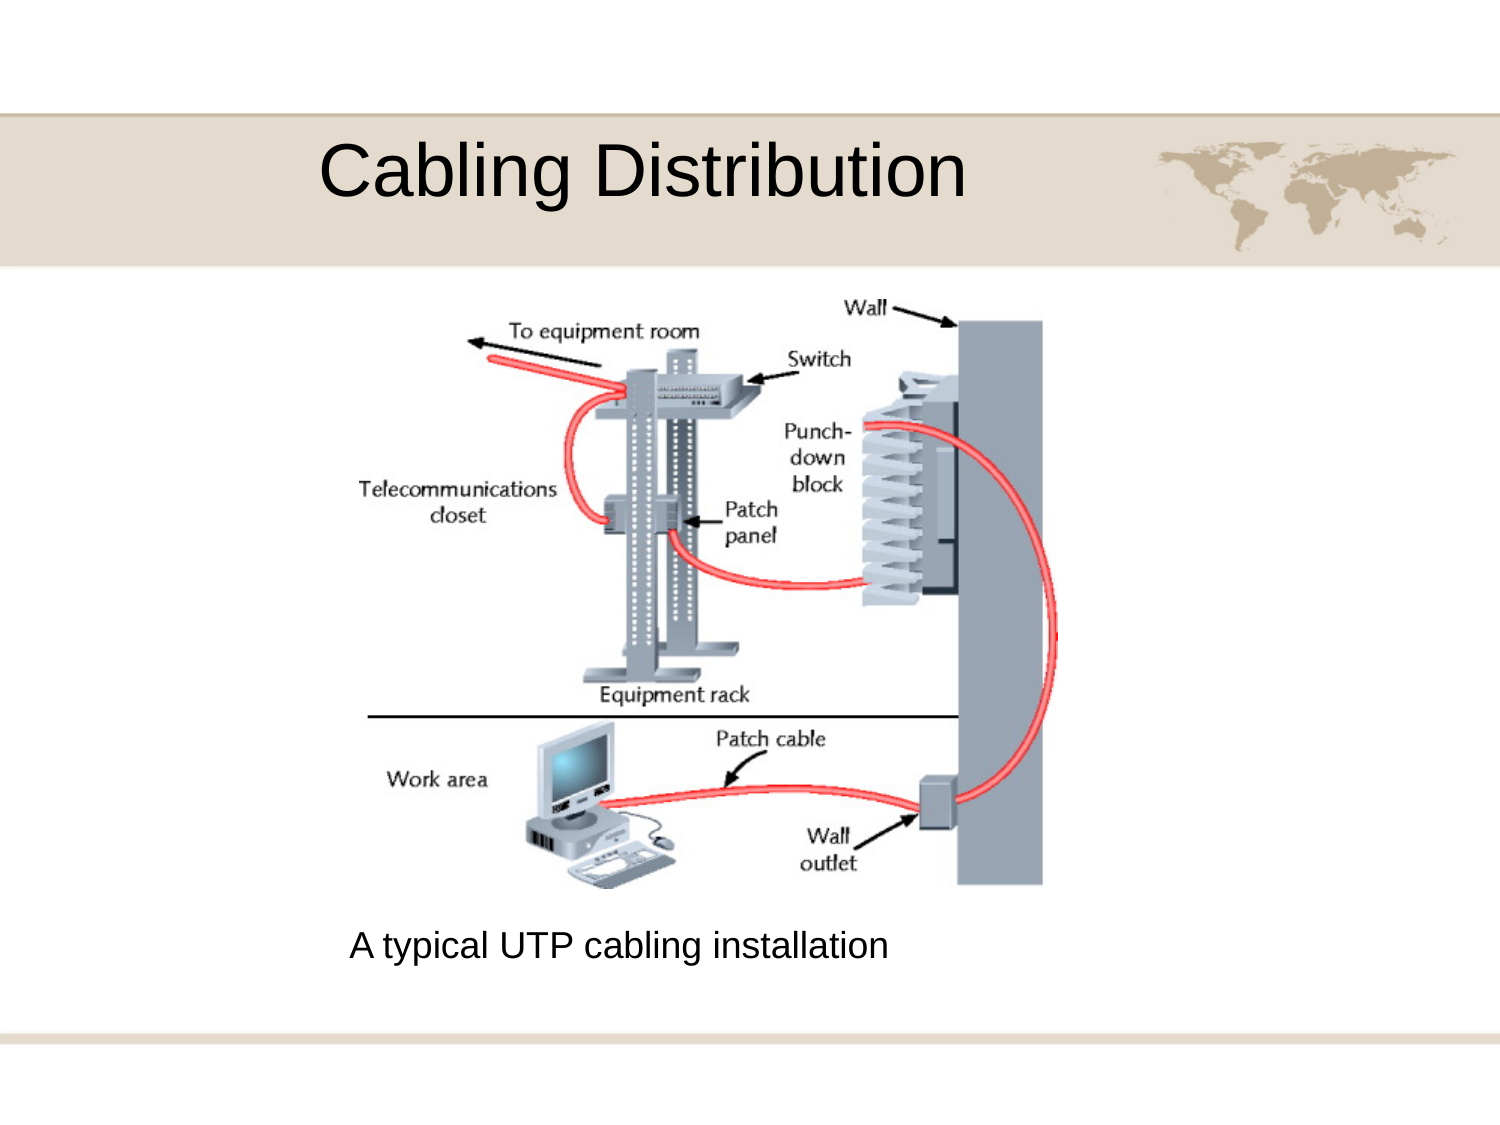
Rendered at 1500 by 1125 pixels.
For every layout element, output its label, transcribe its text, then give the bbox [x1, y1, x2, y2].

text_box Cabling Distribution [24, 113, 1263, 252]
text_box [334, 299, 1173, 981]
picture [0, 0, 1500, 1125]
